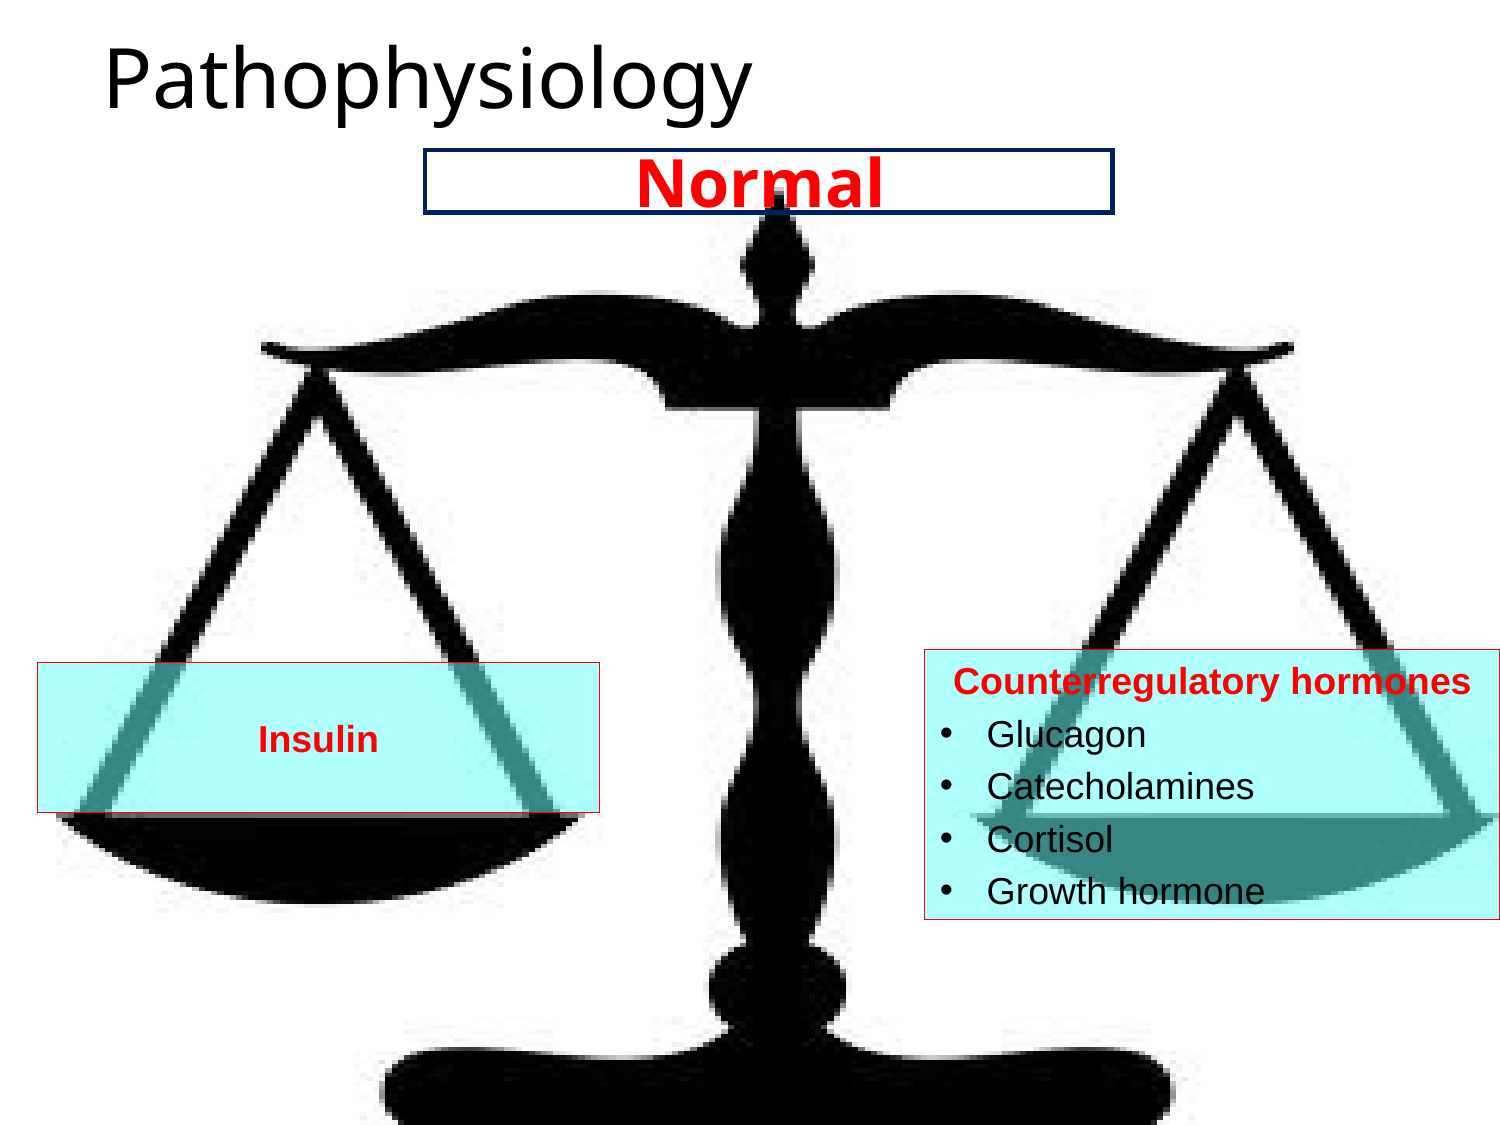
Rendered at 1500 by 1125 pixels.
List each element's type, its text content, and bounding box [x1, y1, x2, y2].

text_box Normal [424, 149, 1113, 187]
title Pathophysiology [87, 24, 1438, 138]
text_box Insulin [37, 662, 56, 813]
picture [56, 187, 1500, 1125]
